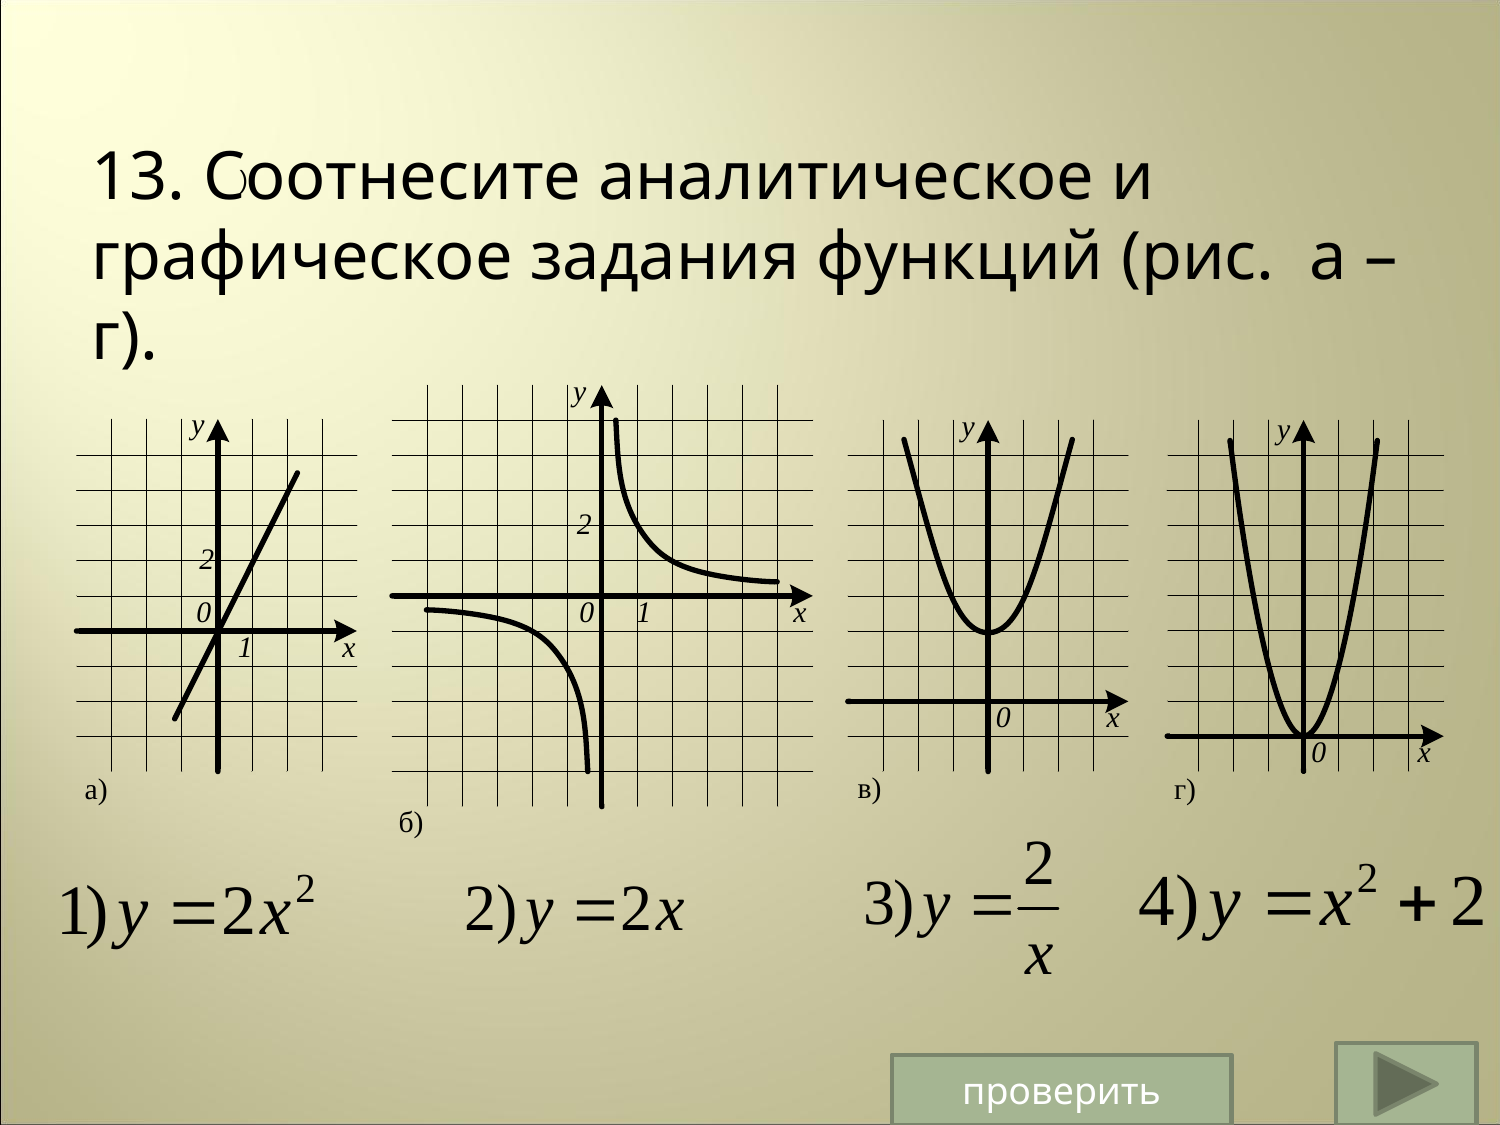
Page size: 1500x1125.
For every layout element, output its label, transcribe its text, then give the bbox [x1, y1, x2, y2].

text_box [454, 869, 695, 958]
picture [0, 1, 1500, 1125]
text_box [855, 822, 1070, 989]
text_box [1334, 1041, 1479, 1125]
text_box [52, 857, 328, 965]
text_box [1127, 845, 1500, 956]
text_box проверить [890, 1053, 1234, 1125]
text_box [52, 361, 1468, 854]
text_box 13. Соотнесите аналитическое и графическое задания функций (рис. а – г). [76, 125, 1459, 361]
text_box ) [74, 155, 270, 201]
